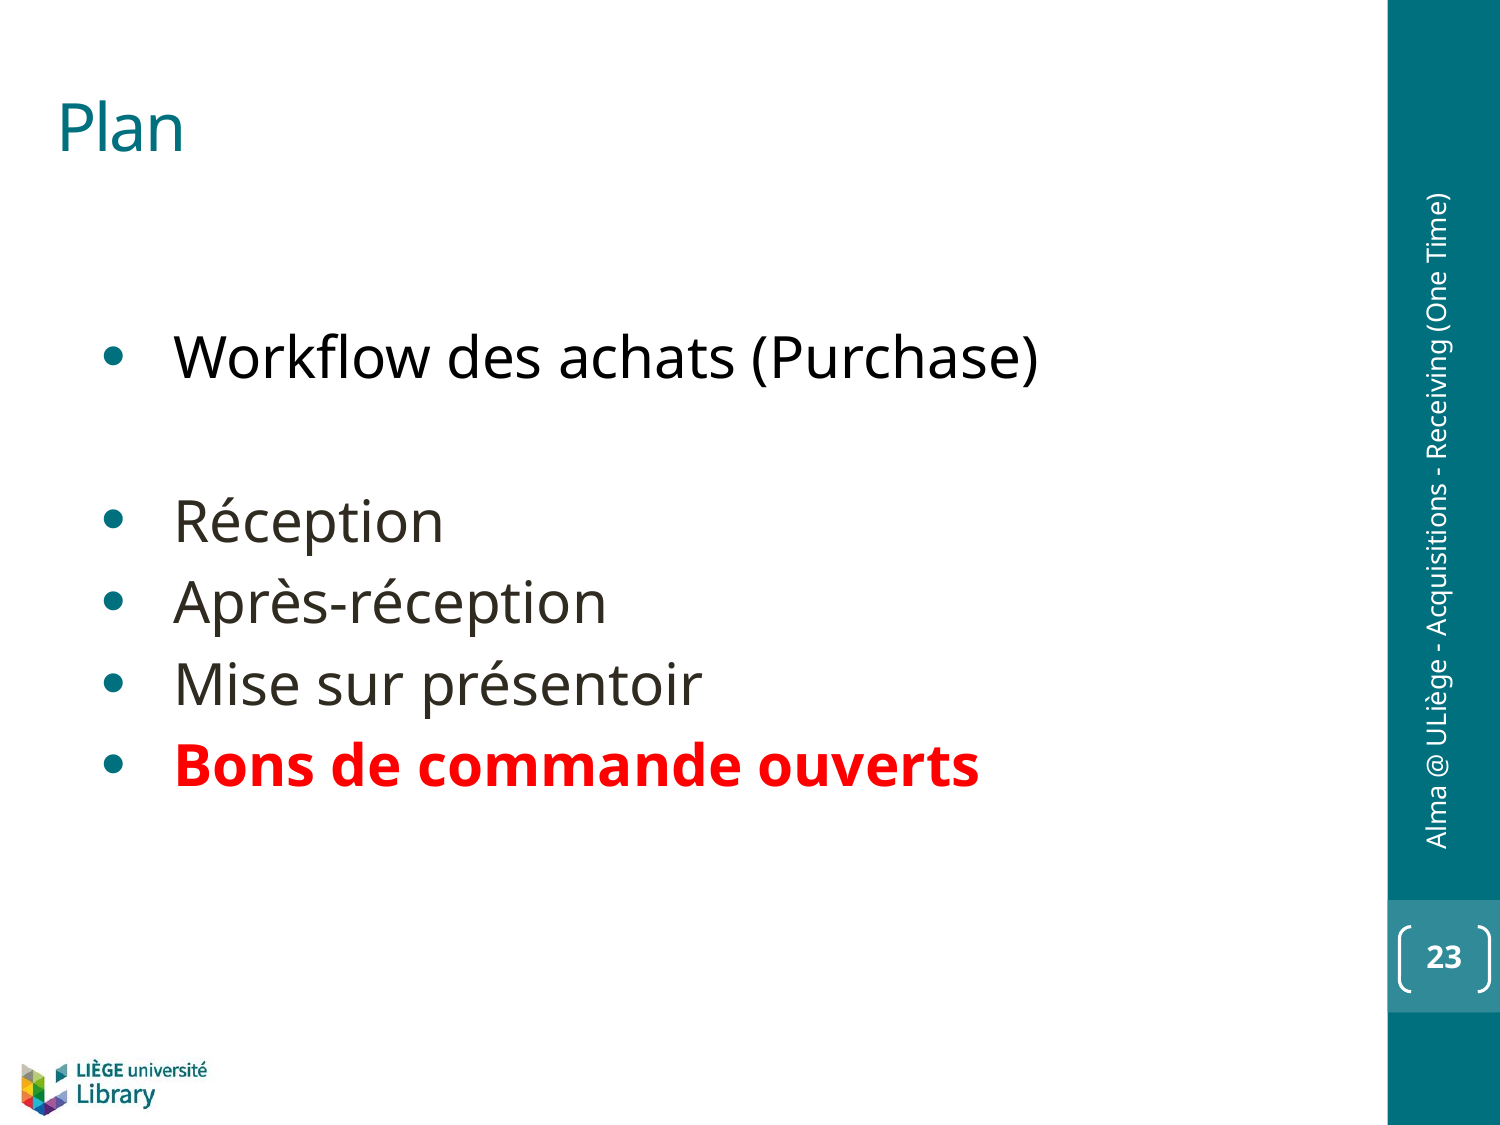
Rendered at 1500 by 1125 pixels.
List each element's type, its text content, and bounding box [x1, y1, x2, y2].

title Plan [41, 30, 1353, 219]
list Workflow des achats (Purchase) Réception Après-réception Mise sur présentoir Bons de commande ouverts [41, 231, 1353, 1050]
picture [17, 1057, 219, 1118]
slide_number 23 [1397, 925, 1492, 994]
footer Alma @ ULiège - Acquisitions - Receiving (One Time) [1411, 31, 1472, 865]
